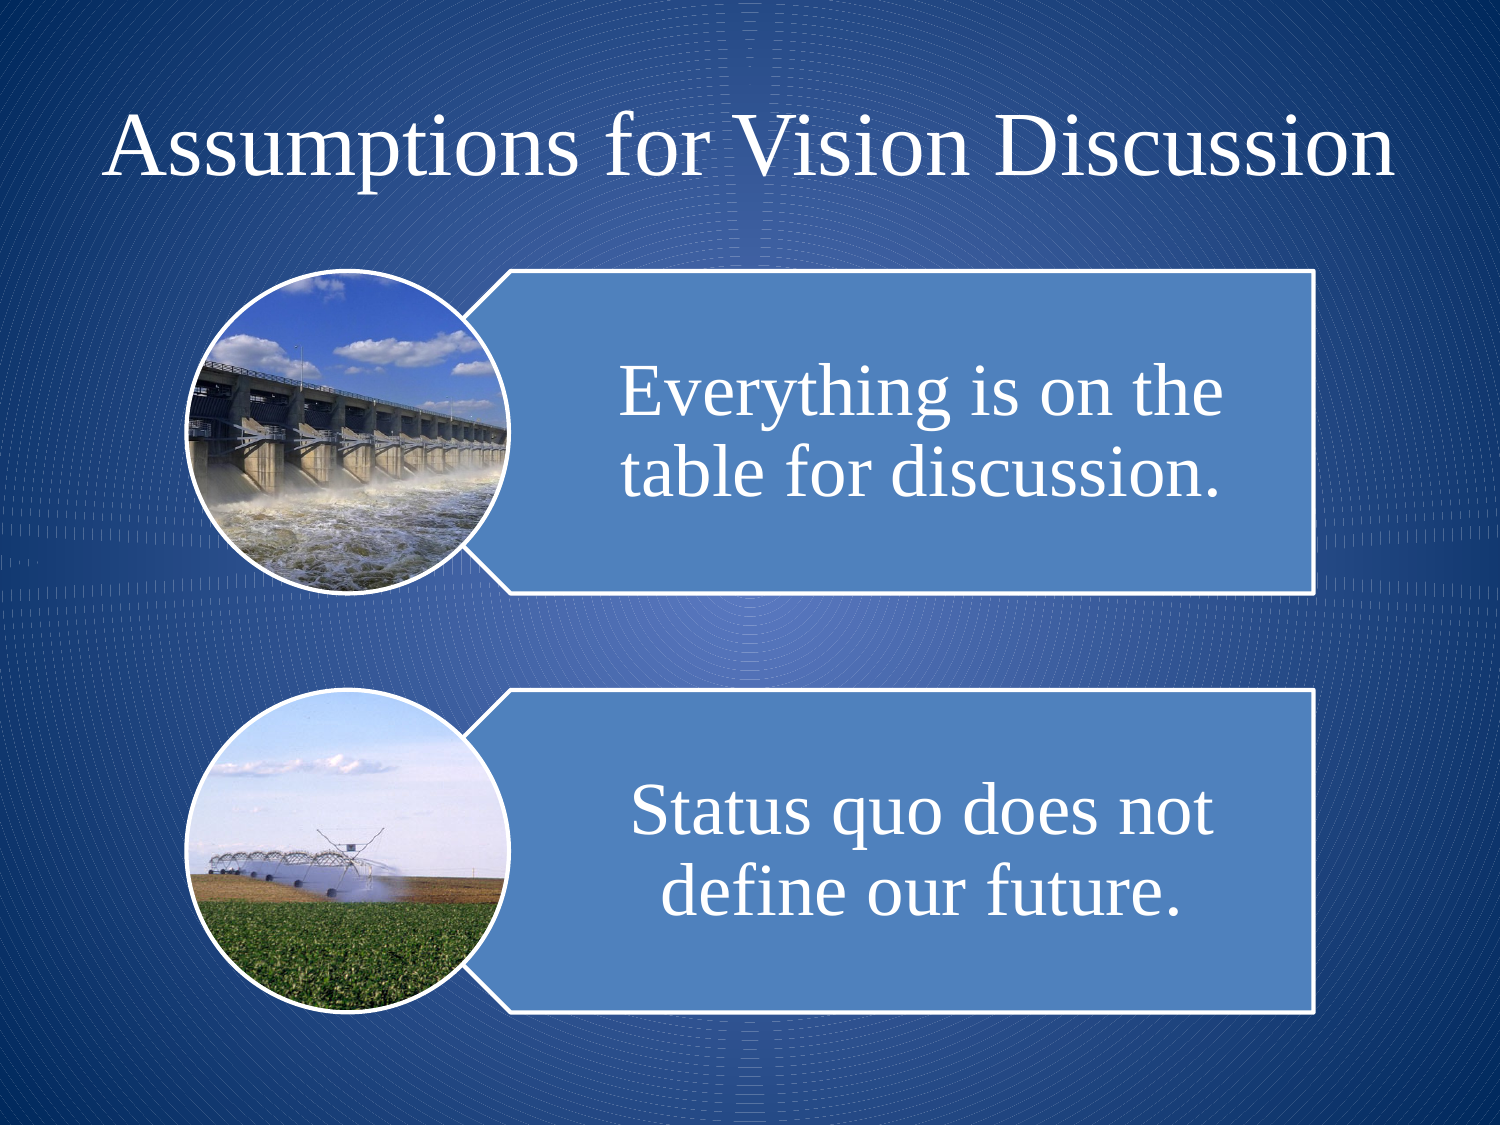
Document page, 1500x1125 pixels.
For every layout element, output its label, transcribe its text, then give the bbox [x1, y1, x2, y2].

text_box [184, 687, 358, 1015]
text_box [348, 270, 1314, 594]
title Assumptions for Vision Discussion [75, 45, 1425, 233]
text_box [348, 689, 1314, 1013]
text_box [184, 268, 356, 596]
